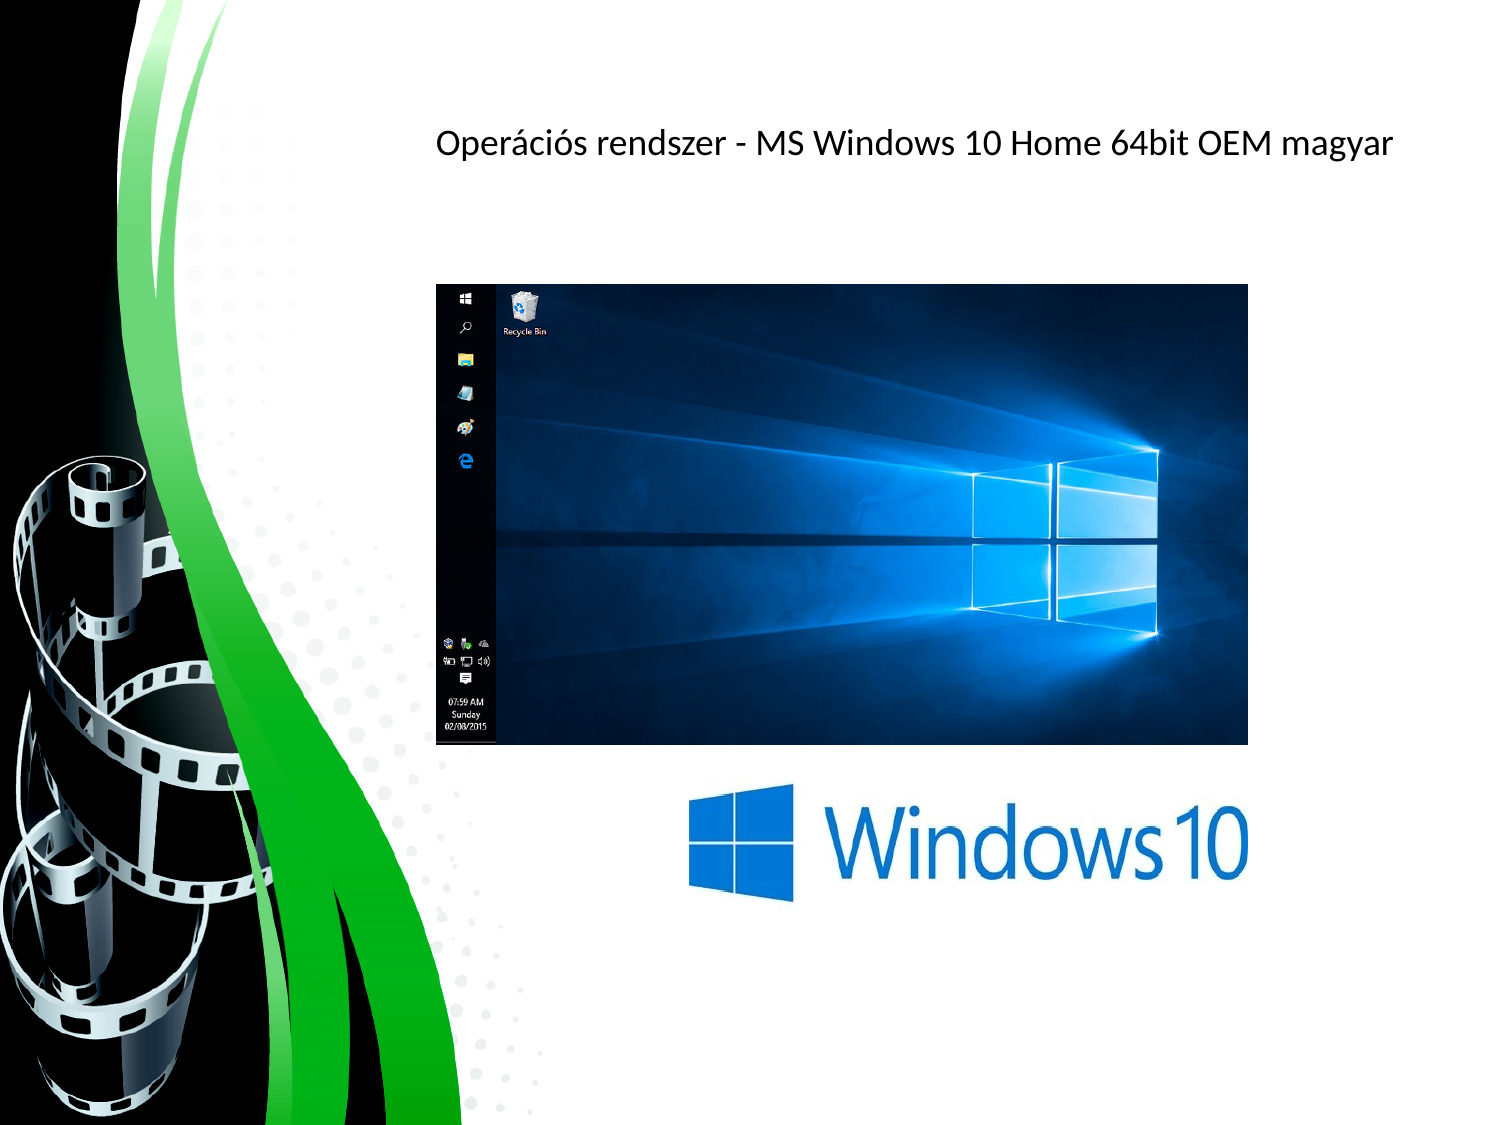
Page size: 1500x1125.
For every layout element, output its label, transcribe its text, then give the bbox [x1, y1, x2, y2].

text_box Operációs rendszer - MS Windows 10 Home 64bit OEM magyar [420, 102, 1427, 206]
picture [0, 0, 1500, 1125]
